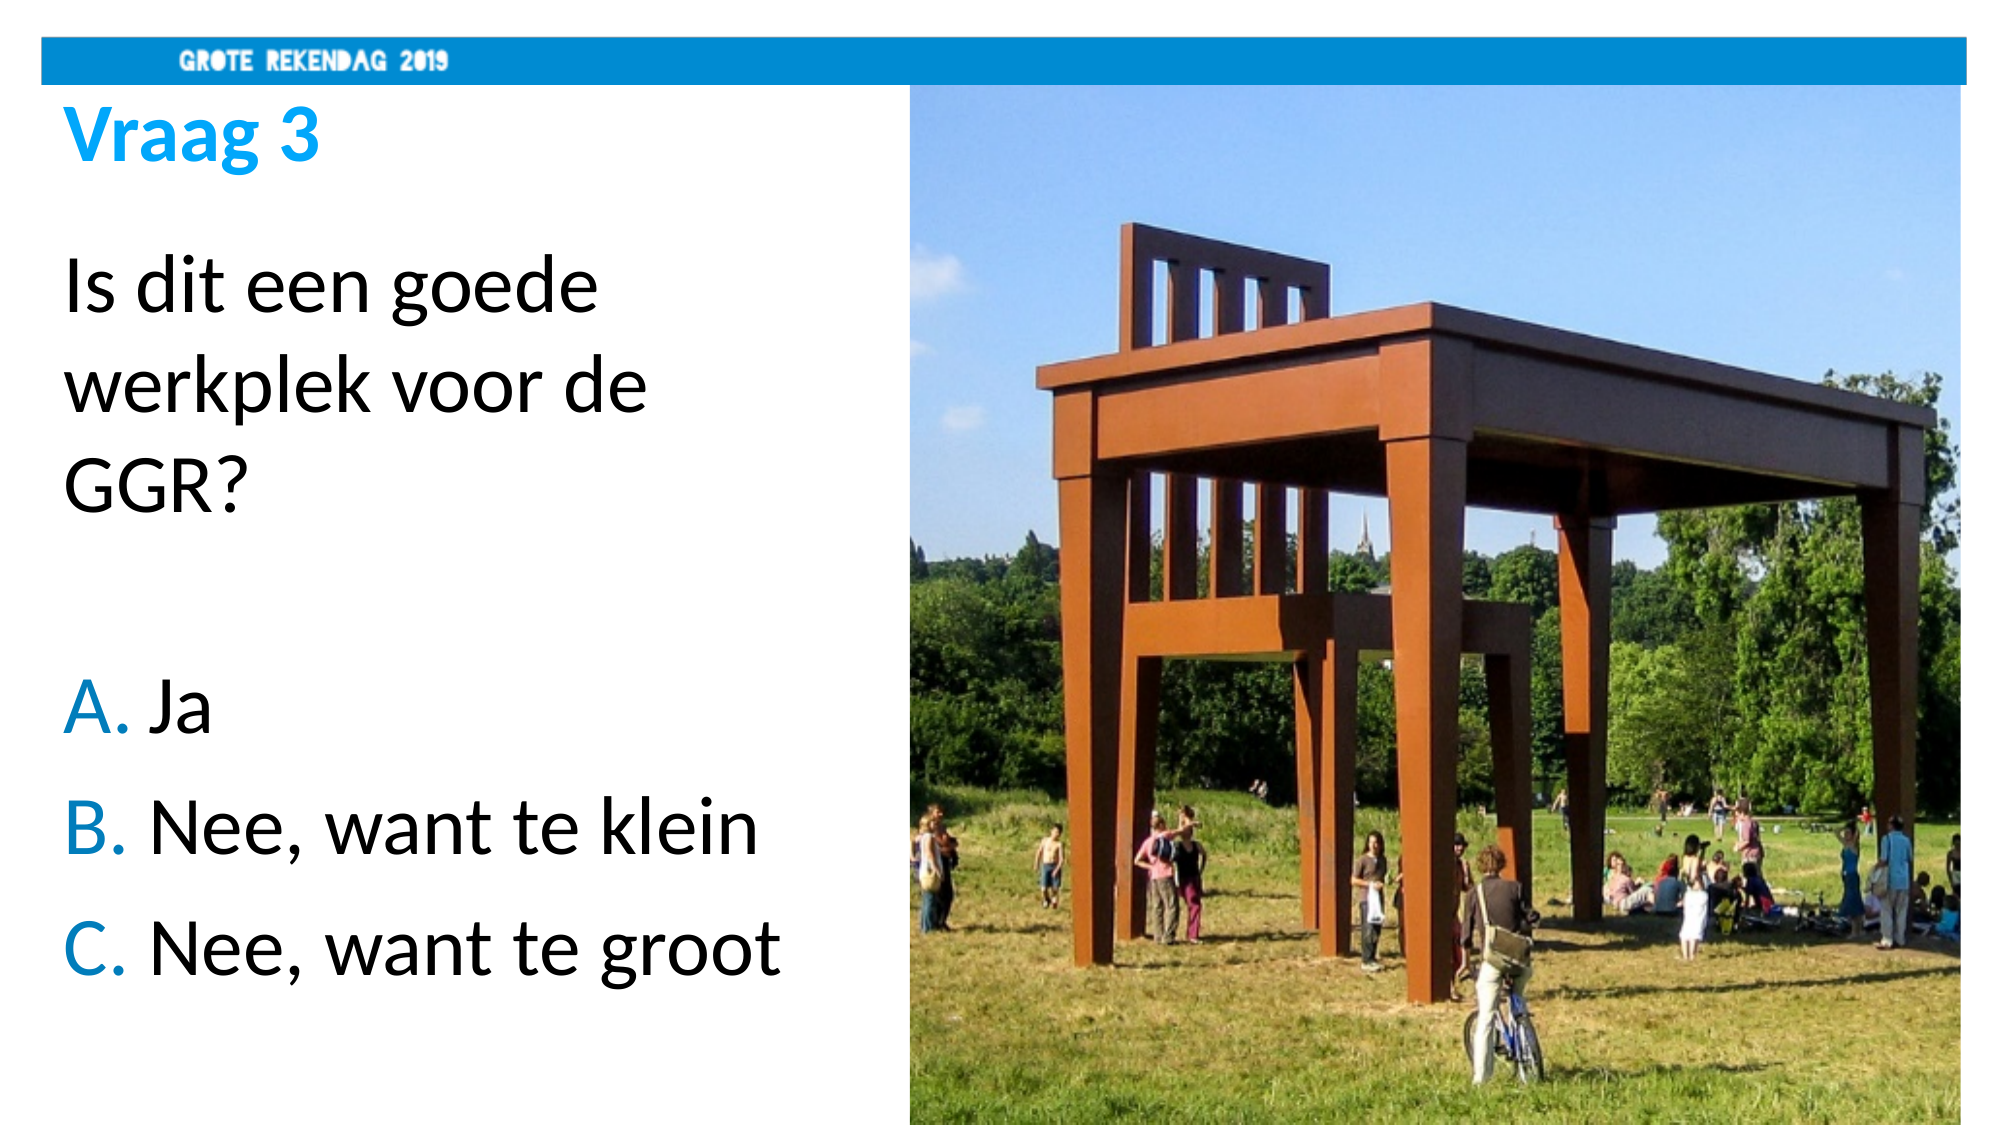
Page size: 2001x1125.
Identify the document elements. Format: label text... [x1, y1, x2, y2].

picture [909, 86, 1961, 1125]
picture [180, 49, 253, 71]
picture [266, 49, 387, 71]
list Is dit een goede werkplek voor de GGR? Ja Nee, want te klein Nee, want te groot [48, 222, 829, 963]
picture [400, 49, 448, 71]
picture [20, 20, 1985, 85]
title Vraag 3 [48, 85, 783, 187]
